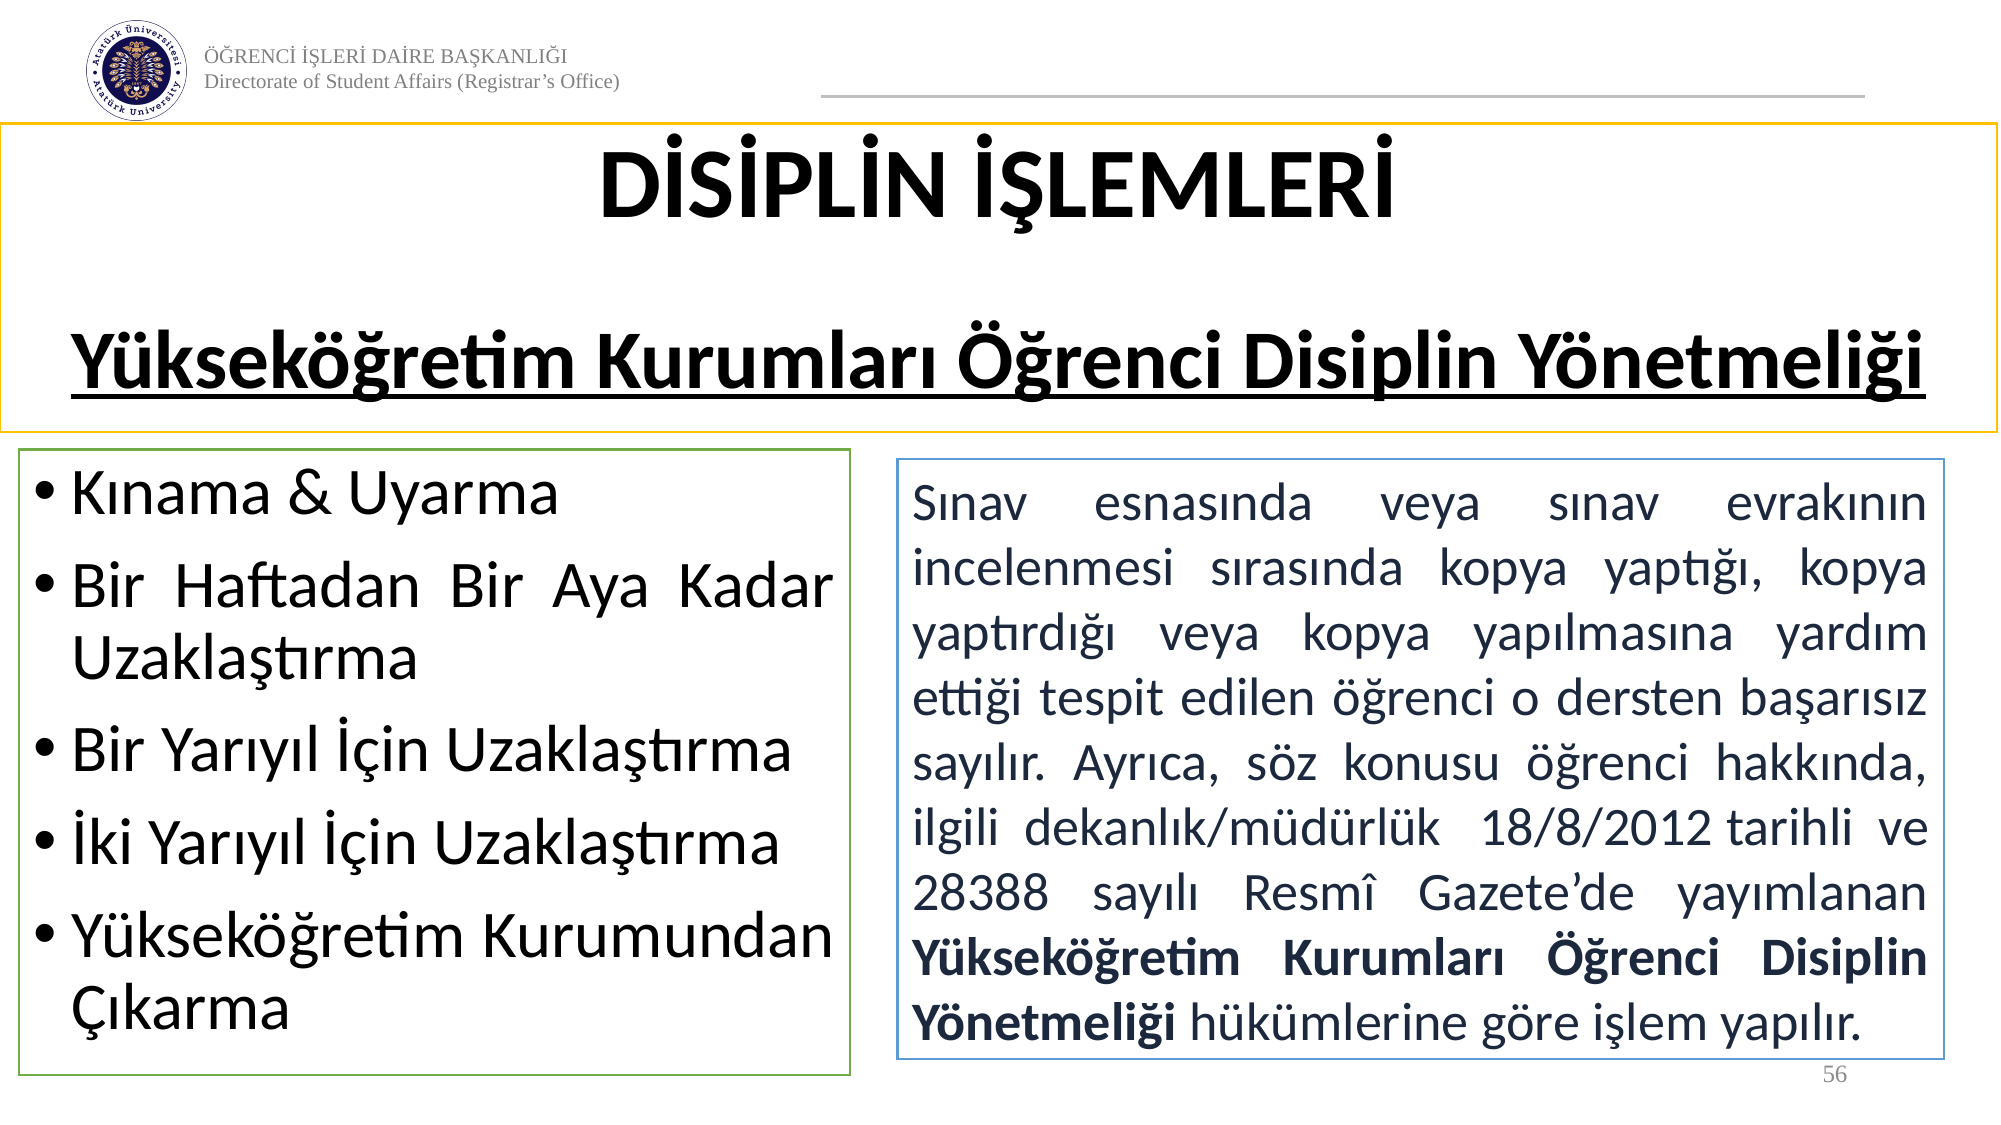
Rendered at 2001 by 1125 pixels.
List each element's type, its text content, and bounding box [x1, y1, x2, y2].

text_box Sınav esnasında veya sınav evrakının incelenmesi sırasında kopya yaptığı, kopya yaptırdığı veya kopya yapılmasına yardım ettiği tespit edilen öğrenci o dersten başarısız sayılır. Ayrıca, söz konusu öğrenci hakkında, ilgili dekanlık/müdürlük 18/8/2012 tarihli ve 28388 sayılı Resmî Gazete’de yayımlanan Yükseköğretim Kurumları Öğrenci Disiplin Yönetmeliği hükümlerine göre işlem yapılır. [896, 458, 1945, 1060]
text_box DİSİPLİN İŞLEMLERİ Yükseköğretim Kurumları Öğrenci Disiplin Yönetmeliği [0, 122, 1998, 433]
picture [86, 20, 187, 121]
slide_number 56 [1795, 1060, 1863, 1103]
text_box Kınama & Uyarma Bir Haftadan Bir Aya Kadar Uzaklaştırma Bir Yarıyıl İçin Uzaklaştırma İki Yarıyıl İçin Uzaklaştırma Yükseköğretim Kurumundan Çıkarma [18, 448, 851, 1076]
